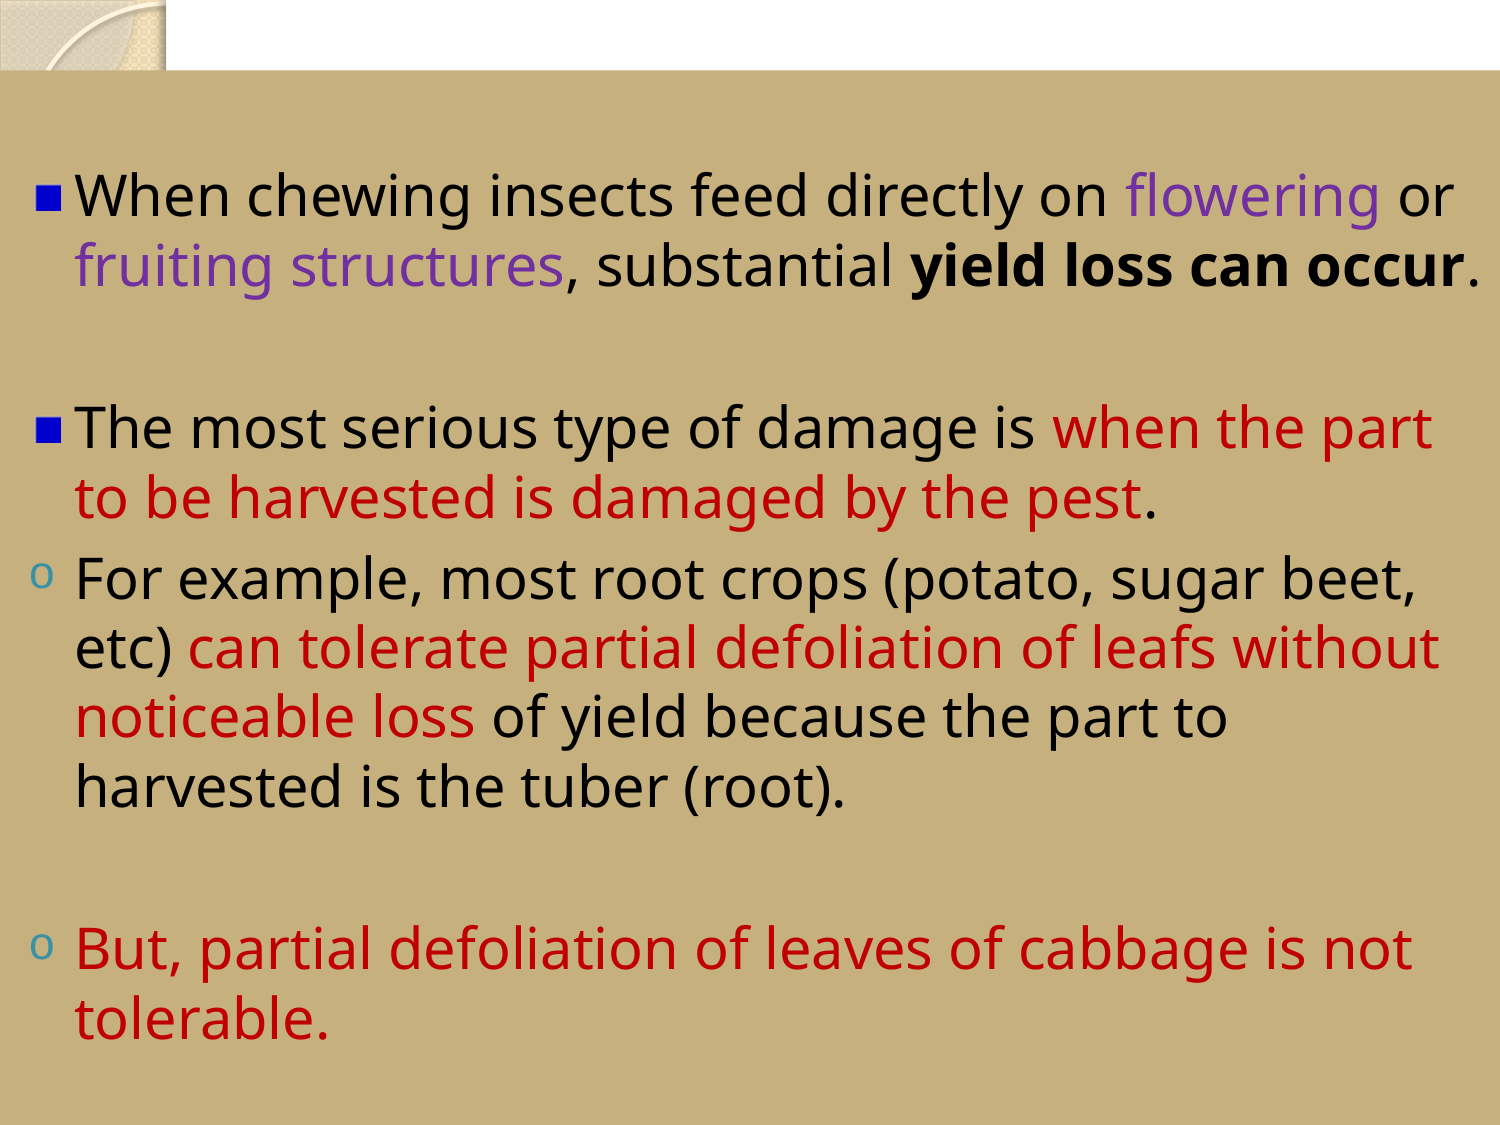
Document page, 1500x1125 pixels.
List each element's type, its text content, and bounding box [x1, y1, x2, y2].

picture [28, 177, 61, 211]
list When chewing insects feed directly on flowering or fruiting structures, substantial yield loss can occur. The most serious type of damage is when the part to be harvested is damaged by the pest. For example, most root crops (potato, sugar beet, etc) can tolerate partial defoliation of leafs without noticeable loss of yield because the part to harvested is the tuber (root). But, partial defoliation of leaves of cabbage is not tolerable. [0, 70, 1500, 1125]
picture [28, 409, 61, 443]
